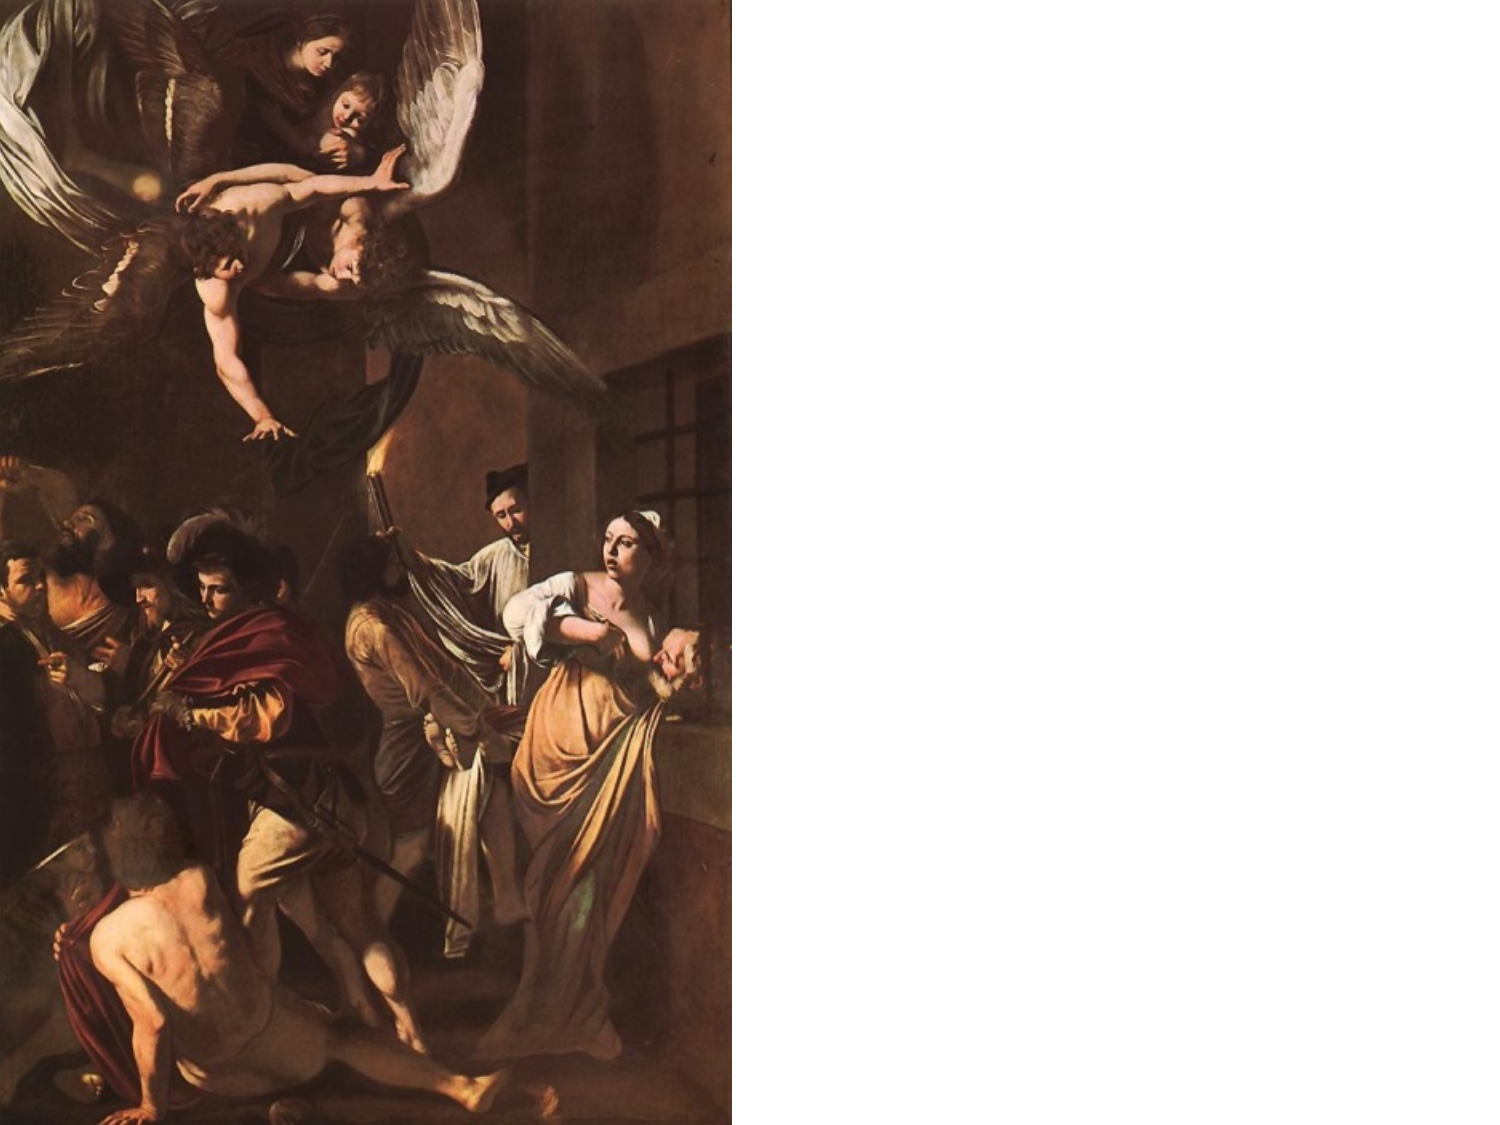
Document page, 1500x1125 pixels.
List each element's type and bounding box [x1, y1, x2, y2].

list [0, 0, 732, 1125]
